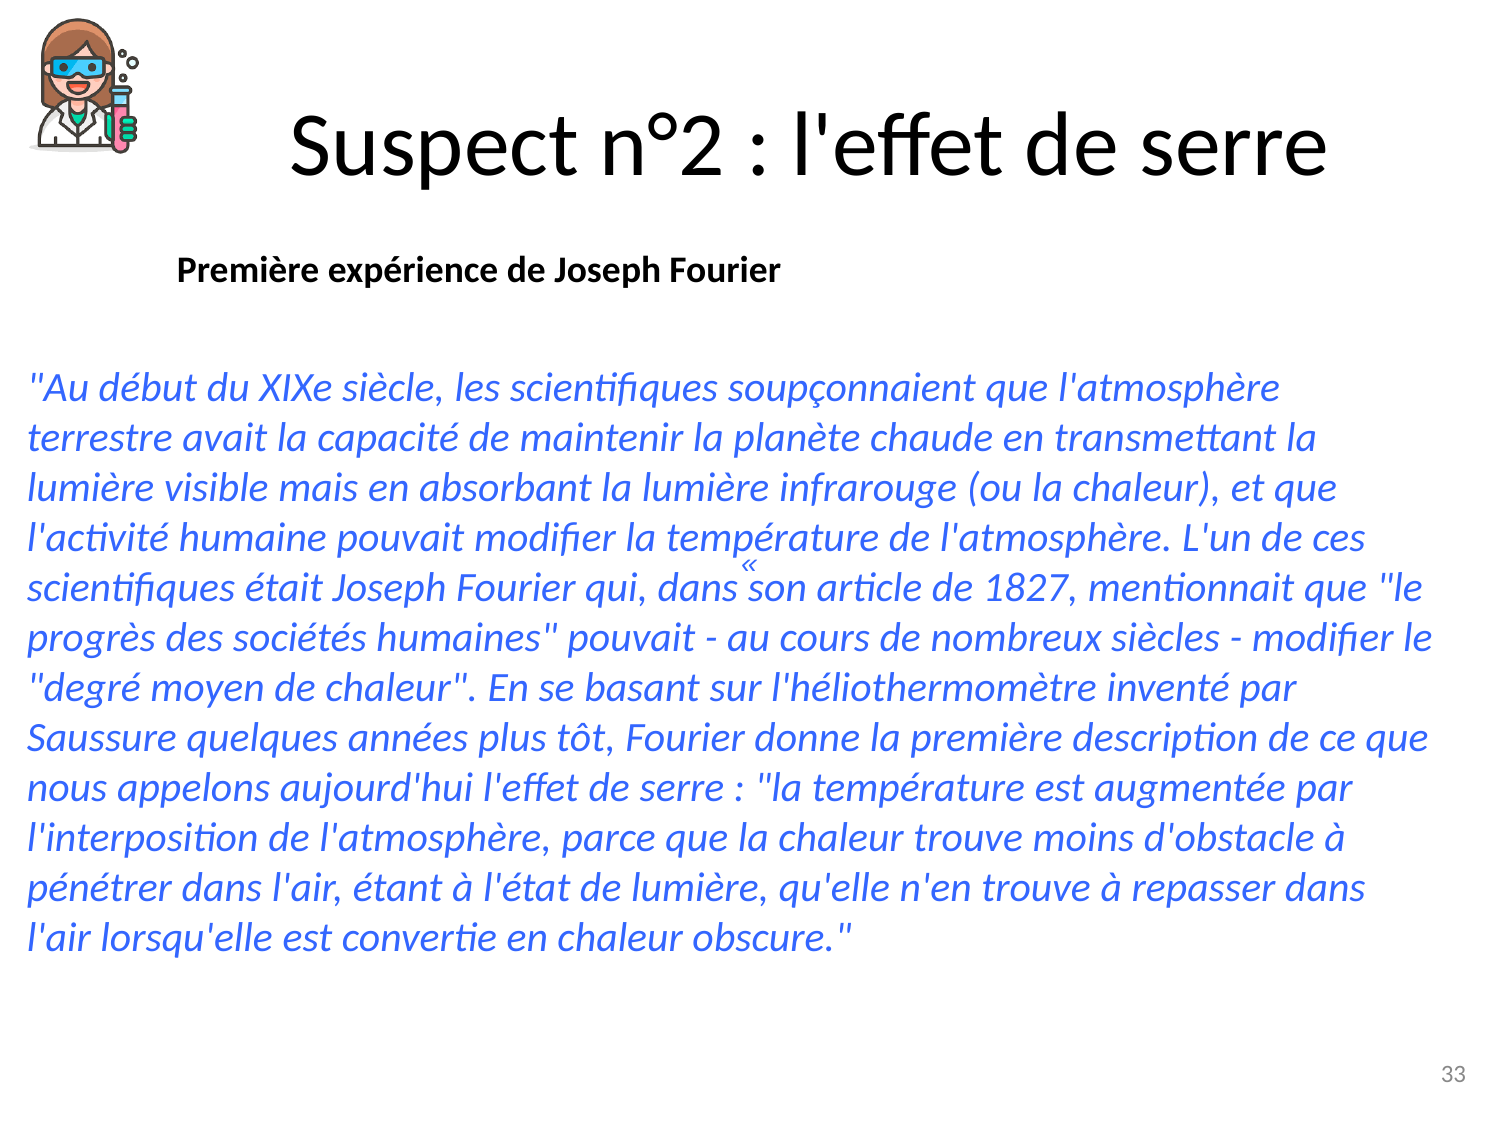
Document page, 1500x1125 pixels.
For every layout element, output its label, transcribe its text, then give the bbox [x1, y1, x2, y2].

text_box « [726, 537, 774, 588]
title Suspect n°2 : l'effet de serre [139, 45, 1482, 233]
slide_number 32 [1102, 1042, 1482, 1103]
picture [0, 0, 155, 155]
list Première expérience de Joseph Fourier "Au début du XIXe siècle, les scientifiques soupçonnaient que l'atmosphère terrestre avait la capacité de maintenir la planète chaude en transmettant la lumière visible mais en absorbant la lumière infrarouge (ou la chaleur), et que l'activité humaine pouvait modifier la température de l'atmosphère. L'un de ces scientifiques était Joseph Fourier qui, dans son article de 1827, mentionnait que "le progrès des sociétés humaines" pouvait - au cours de nombreux siècles - modifier le "degré moyen de chaleur". En se basant sur l'héliothermomètre inventé par Saussure quelques années plus tôt, Fourier donne la première description de ce que nous appelons aujourd'hui l'effet de serre : "la température est augmentée par l'interposition de l'atmosphère, parce que la chaleur trouve moins d'obstacle à pénétrer dans l'air, étant à l'état de lumière, qu'elle n'en trouve à repasser dans l'air lorsqu'elle est convertie en chaleur obscure." [0, 237, 1449, 1067]
